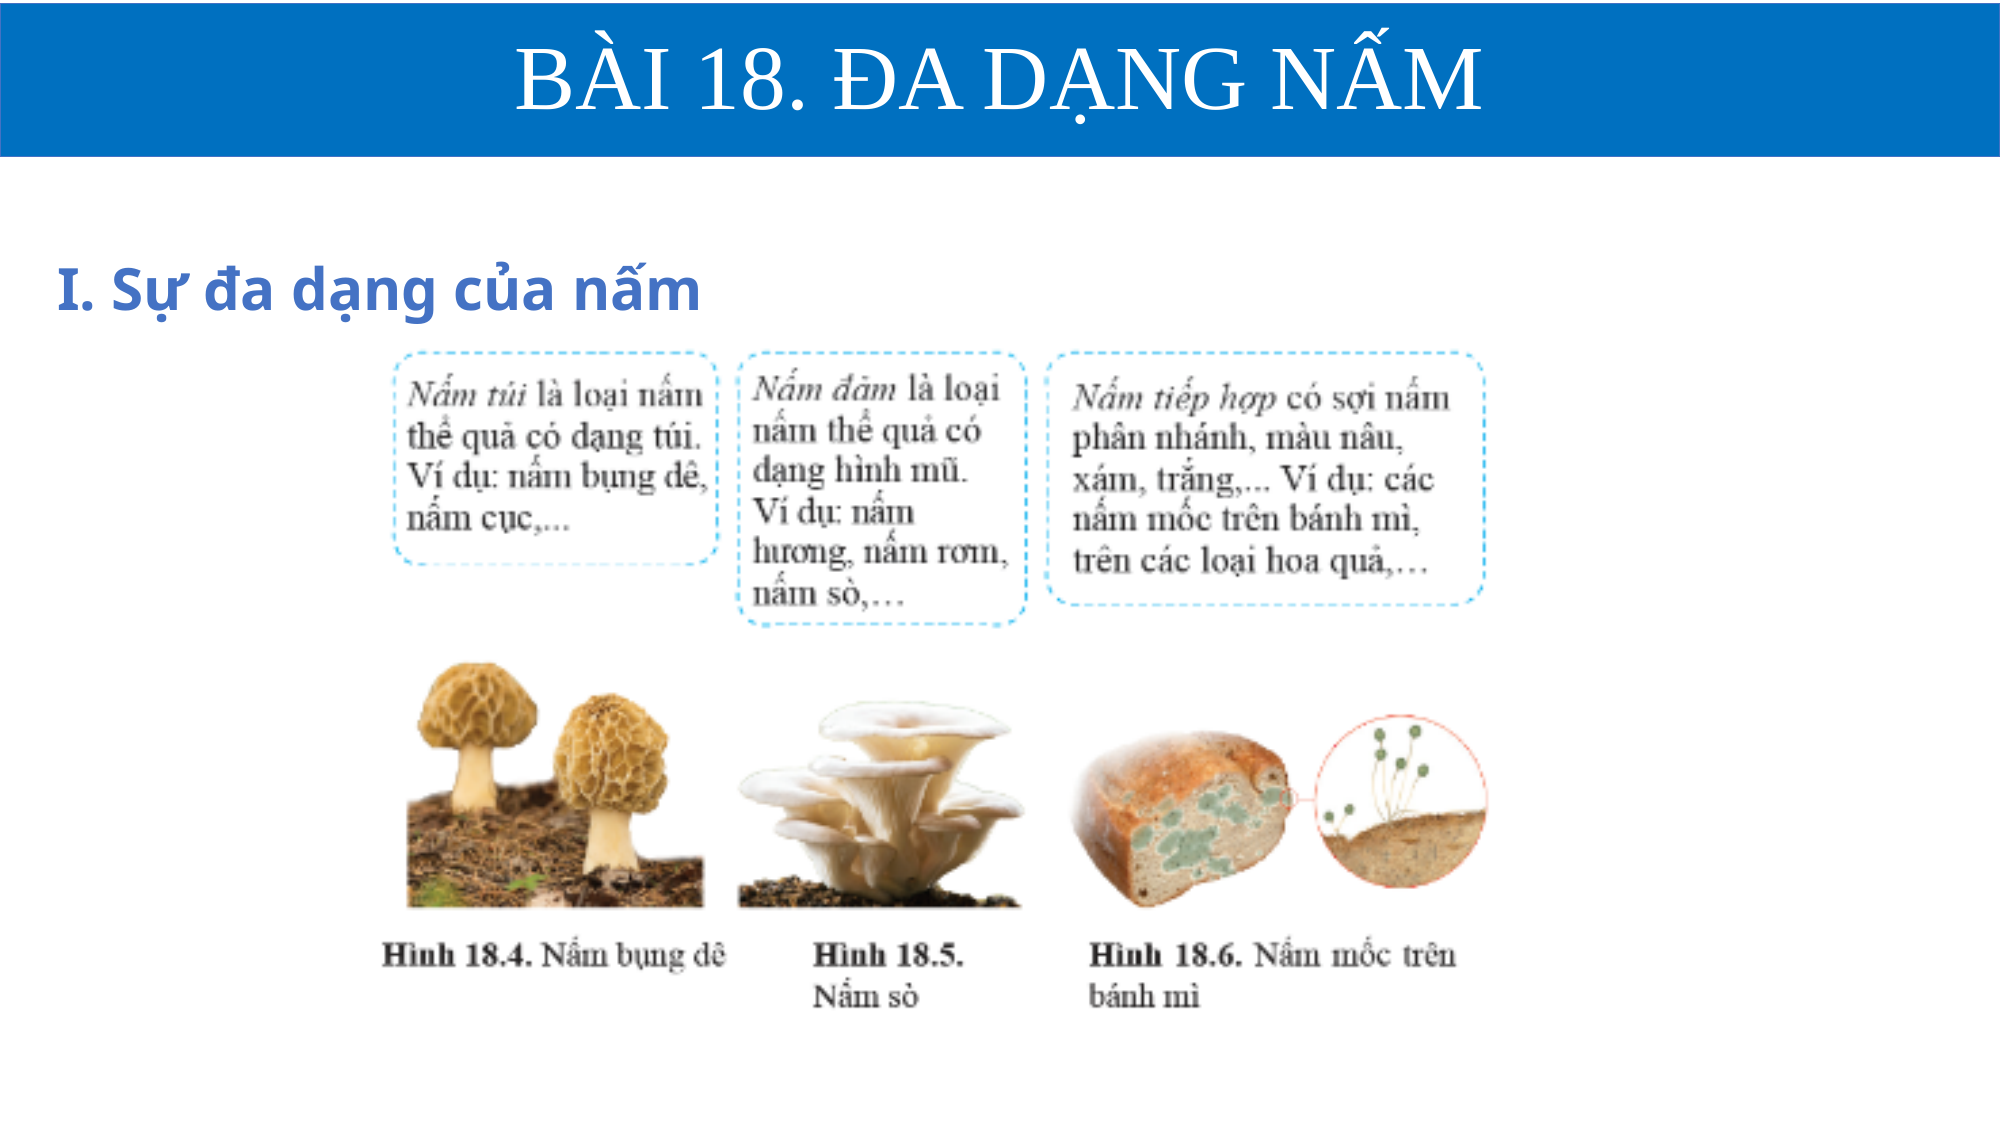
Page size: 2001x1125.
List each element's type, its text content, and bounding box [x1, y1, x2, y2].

picture [308, 345, 1746, 1037]
text_box I. Sự đa dạng của nấm [42, 244, 1044, 330]
title BÀI 18. ĐA DẠNG NẤM [0, 3, 2000, 157]
